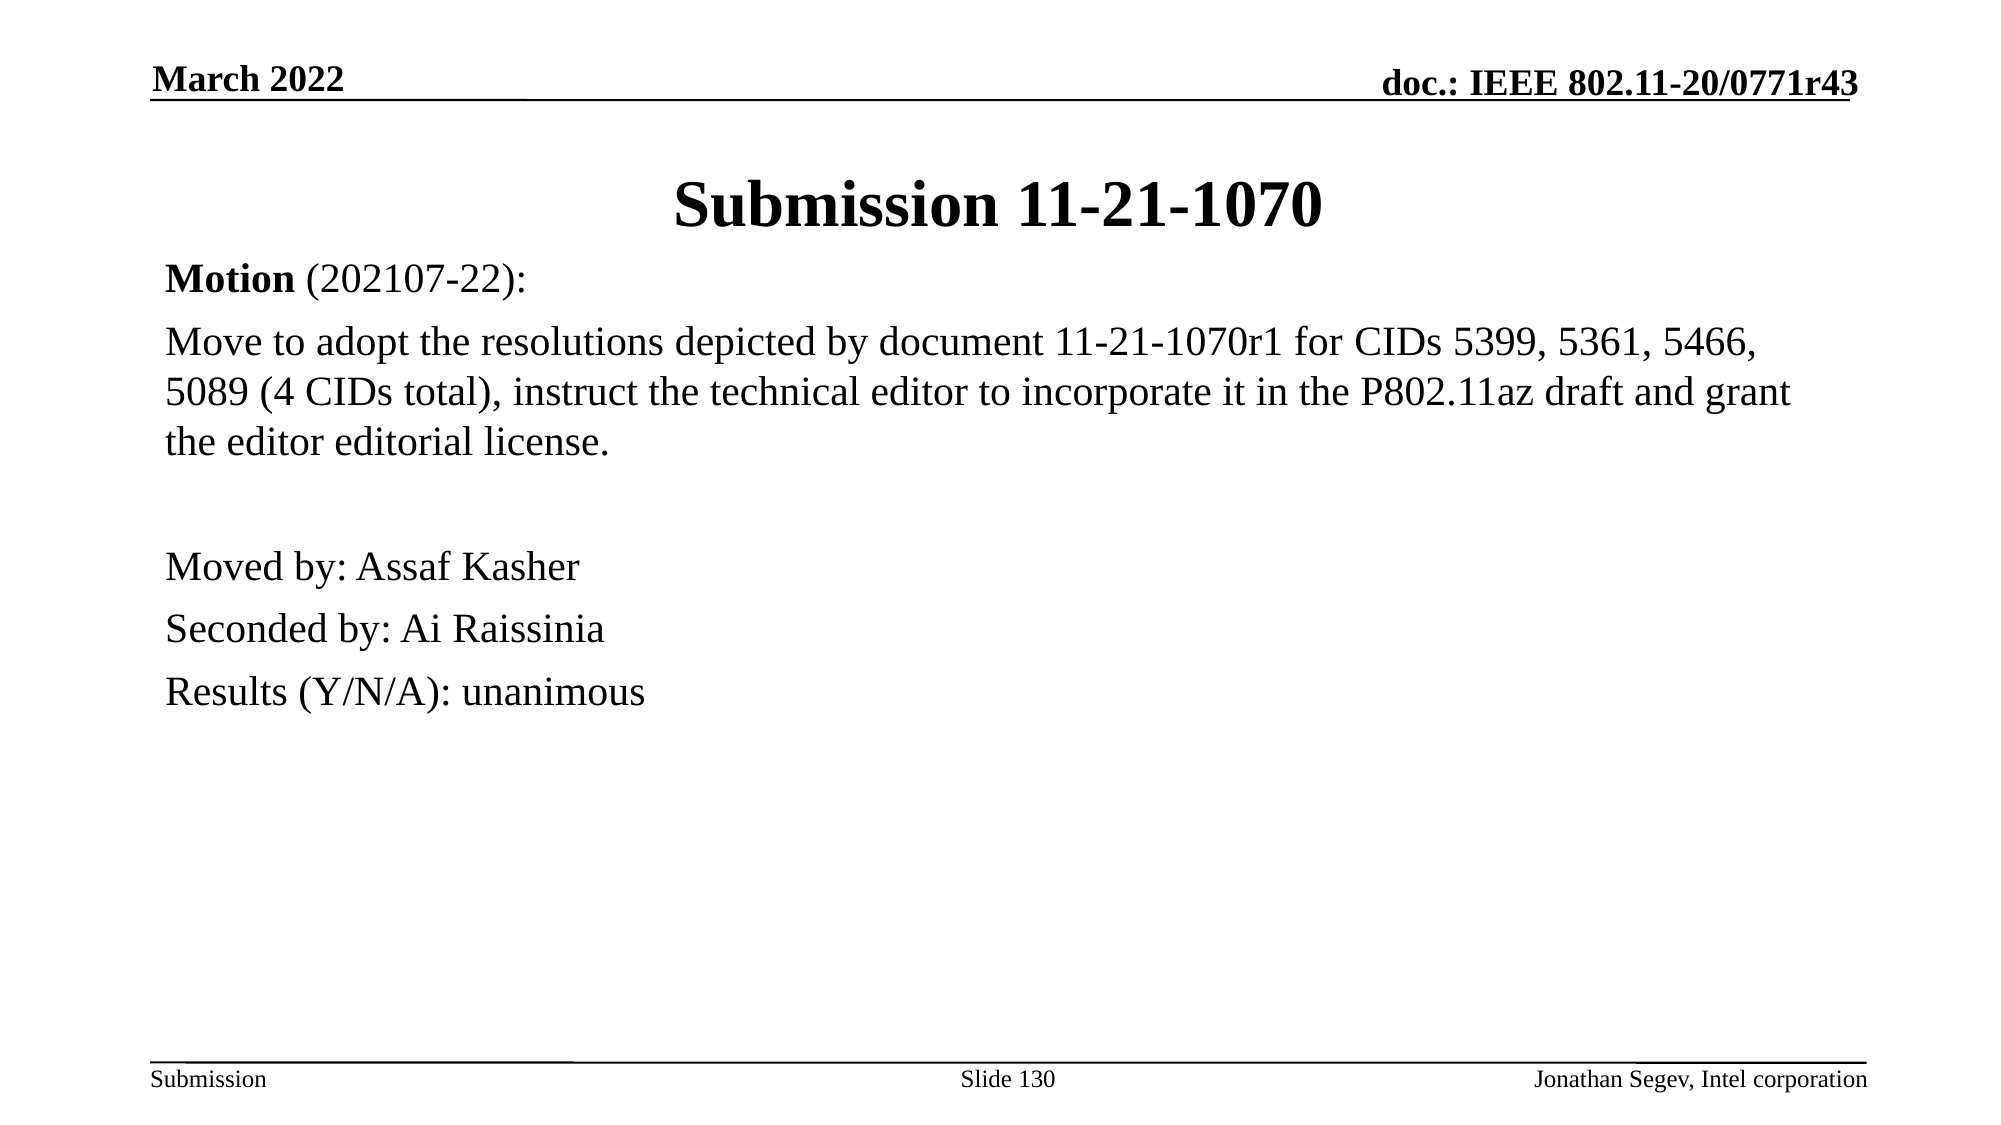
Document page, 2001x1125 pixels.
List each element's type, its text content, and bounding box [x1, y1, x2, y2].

list Motion (202107-22): Move to adopt the resolutions depicted by document 11-21-1070r1 for CIDs 5399, 5361, 5466, 5089 (4 CIDs total), instruct the technical editor to incorporate it in the P802.11az draft and grant the editor editorial license. Moved by: Assaf Kasher Seconded by: Ai Raissinia Results (Y/N/A): unanimous [149, 243, 1850, 1000]
title Submission 11-21-1070 [149, 112, 1850, 243]
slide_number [152, 54, 563, 100]
footer Jonathan Segev, Intel corporation [1171, 1061, 1869, 1093]
slide_number Slide 130 [950, 1061, 1067, 1123]
